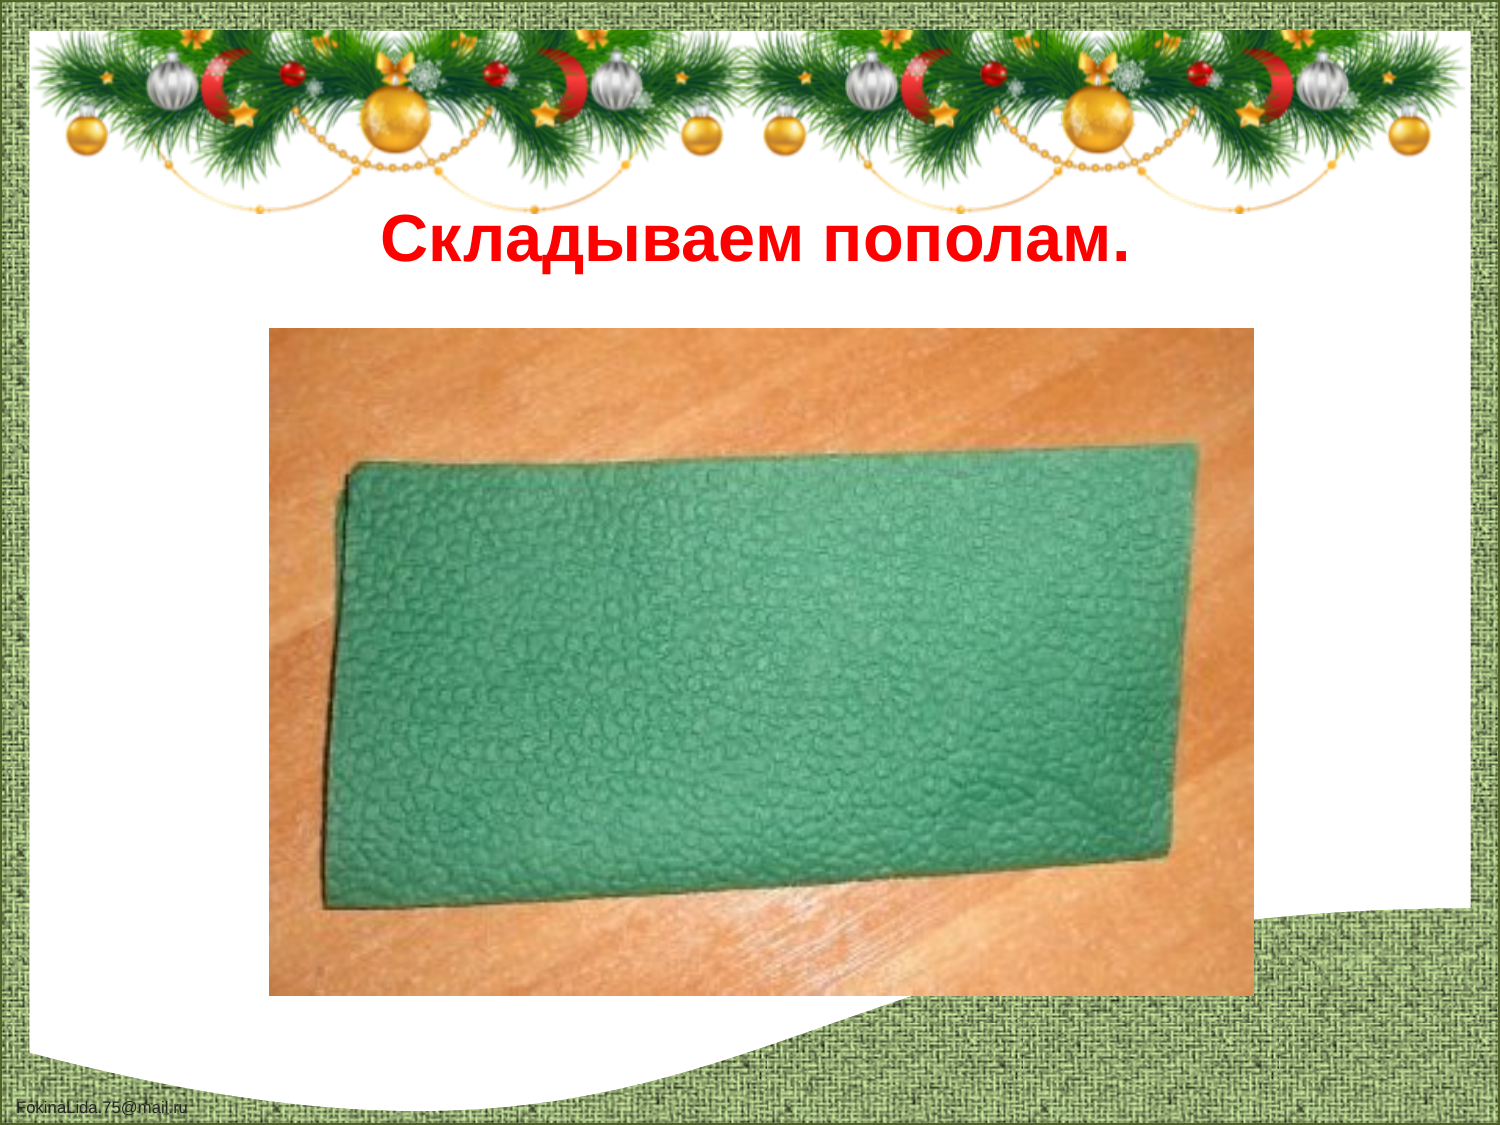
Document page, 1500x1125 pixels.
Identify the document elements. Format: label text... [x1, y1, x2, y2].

picture [269, 327, 1255, 996]
text_box Складываем пополам. [152, 187, 1360, 283]
picture [17, 30, 1483, 214]
